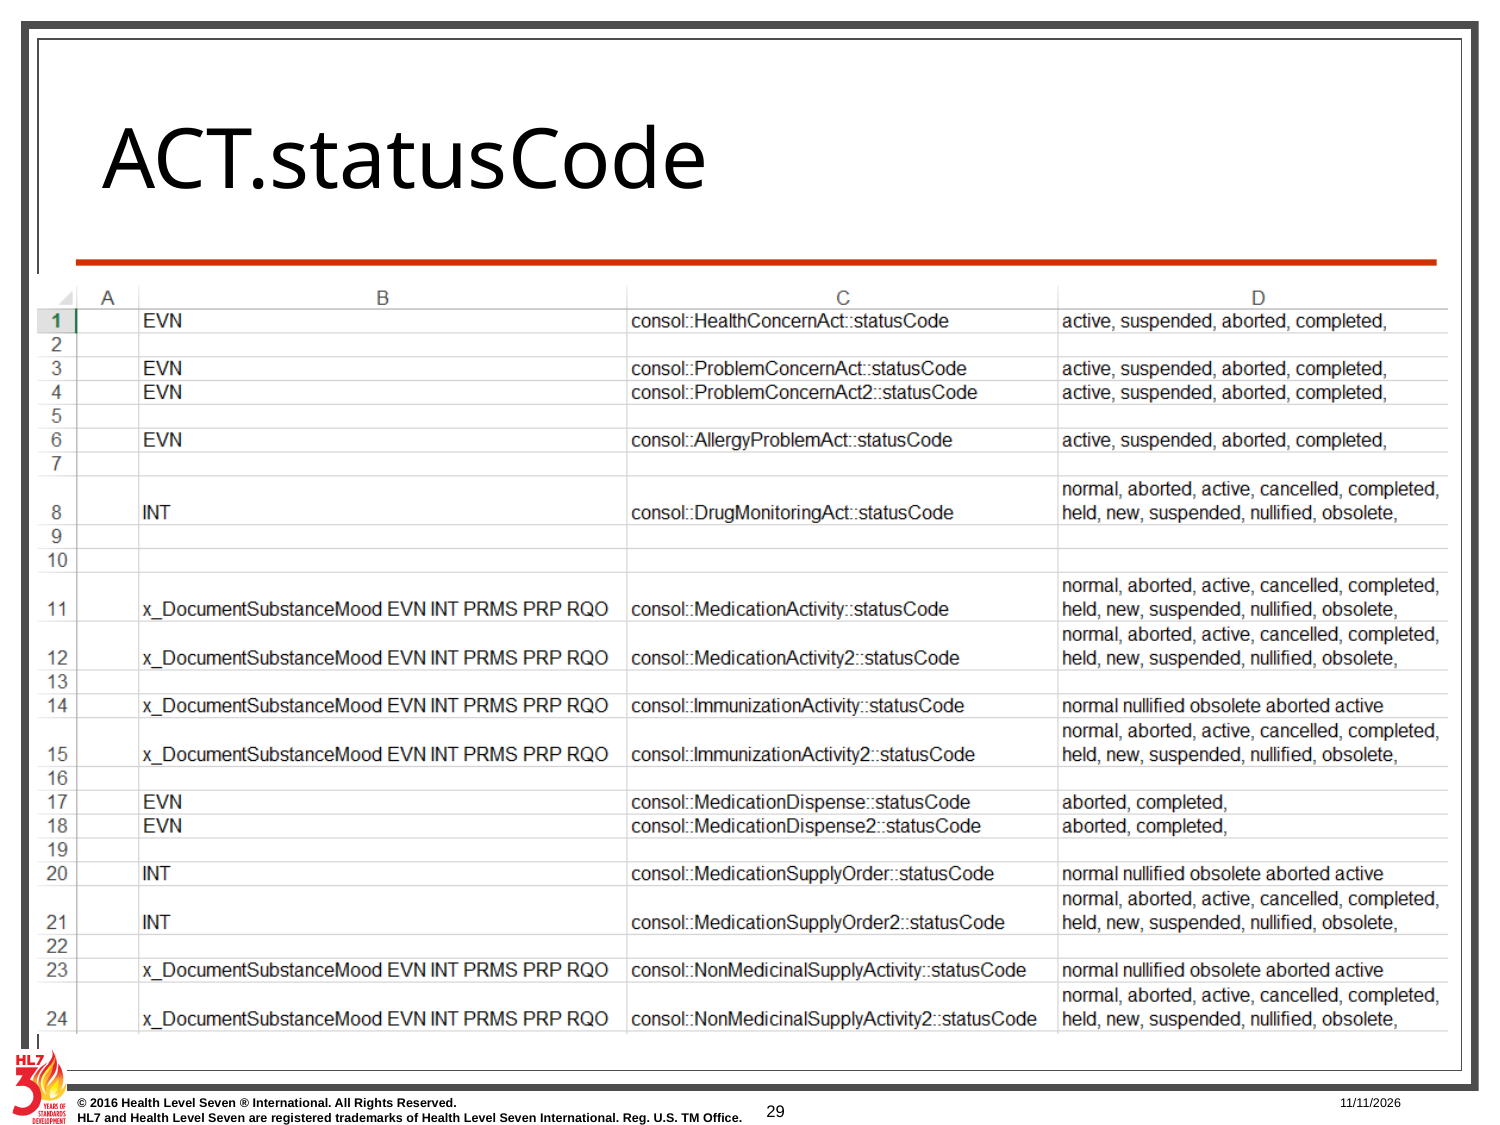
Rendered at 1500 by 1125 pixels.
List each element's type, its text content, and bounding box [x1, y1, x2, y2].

picture [37, 274, 1448, 1035]
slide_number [1324, 1087, 1463, 1113]
picture [12, 1049, 67, 1125]
slide_number 29 [712, 1071, 801, 1125]
title ACT.statusCode [87, 77, 1426, 213]
